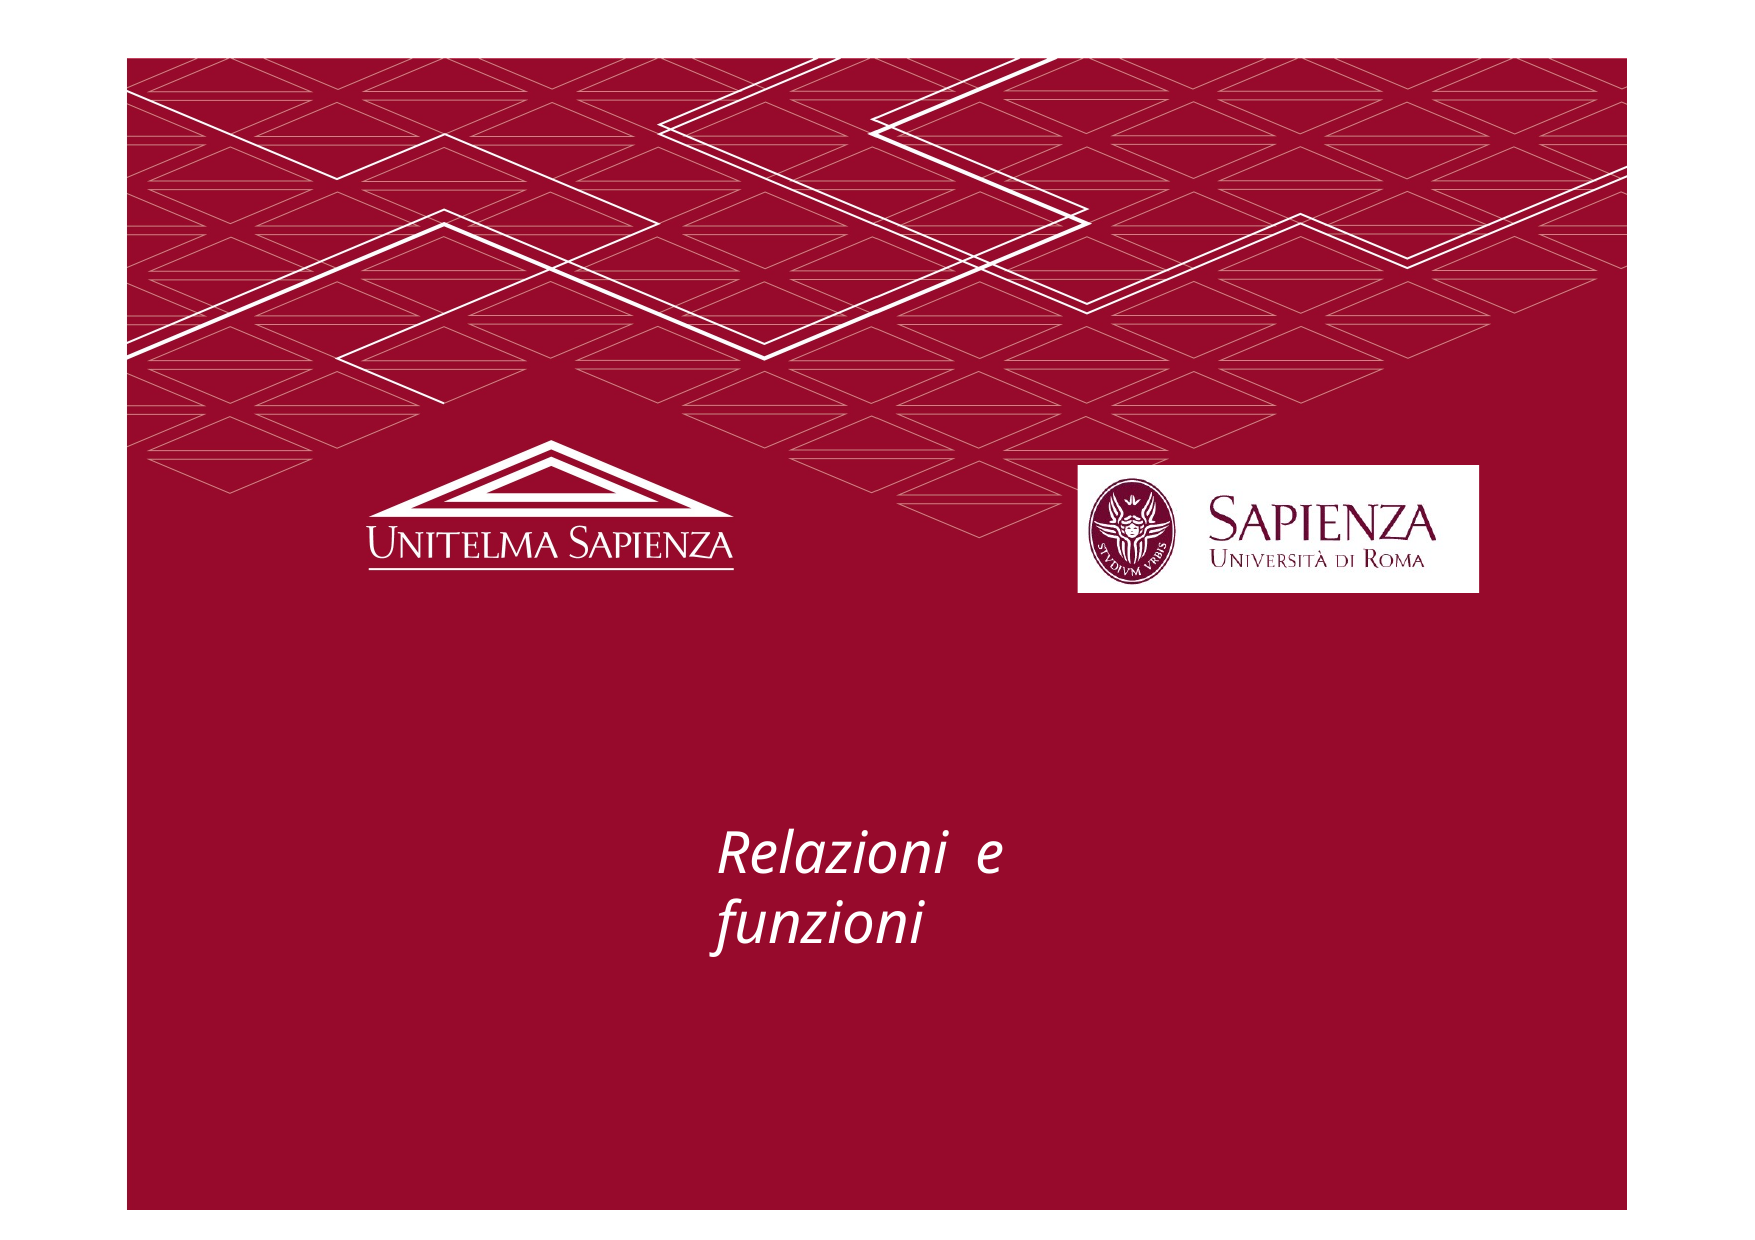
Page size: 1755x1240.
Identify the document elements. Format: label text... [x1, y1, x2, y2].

picture [126, 58, 1627, 1210]
text_box Relazioni e funzioni [714, 815, 1232, 956]
text_box [1077, 465, 1480, 593]
